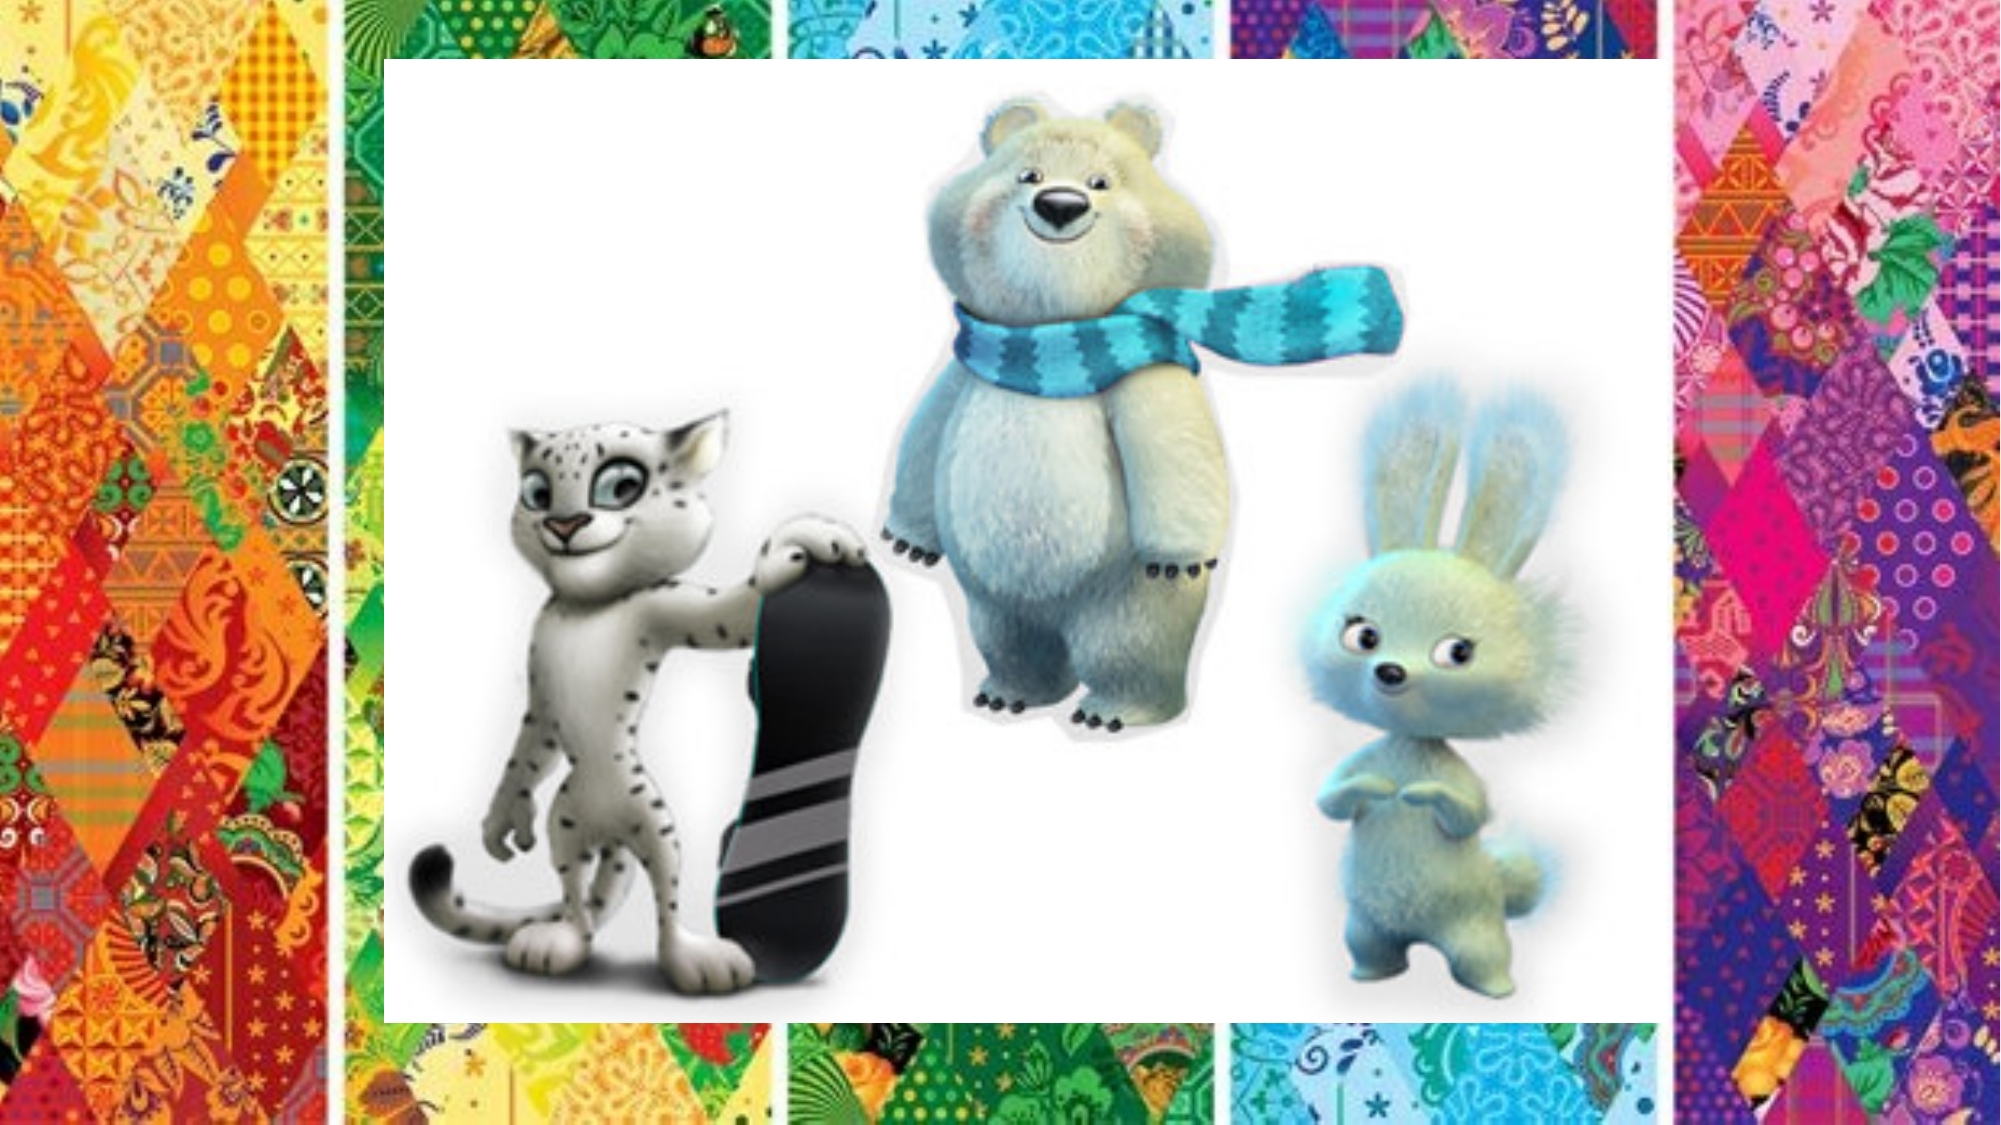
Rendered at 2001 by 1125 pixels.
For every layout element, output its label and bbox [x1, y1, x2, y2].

list [384, 59, 1667, 1023]
picture [0, 0, 2001, 1125]
